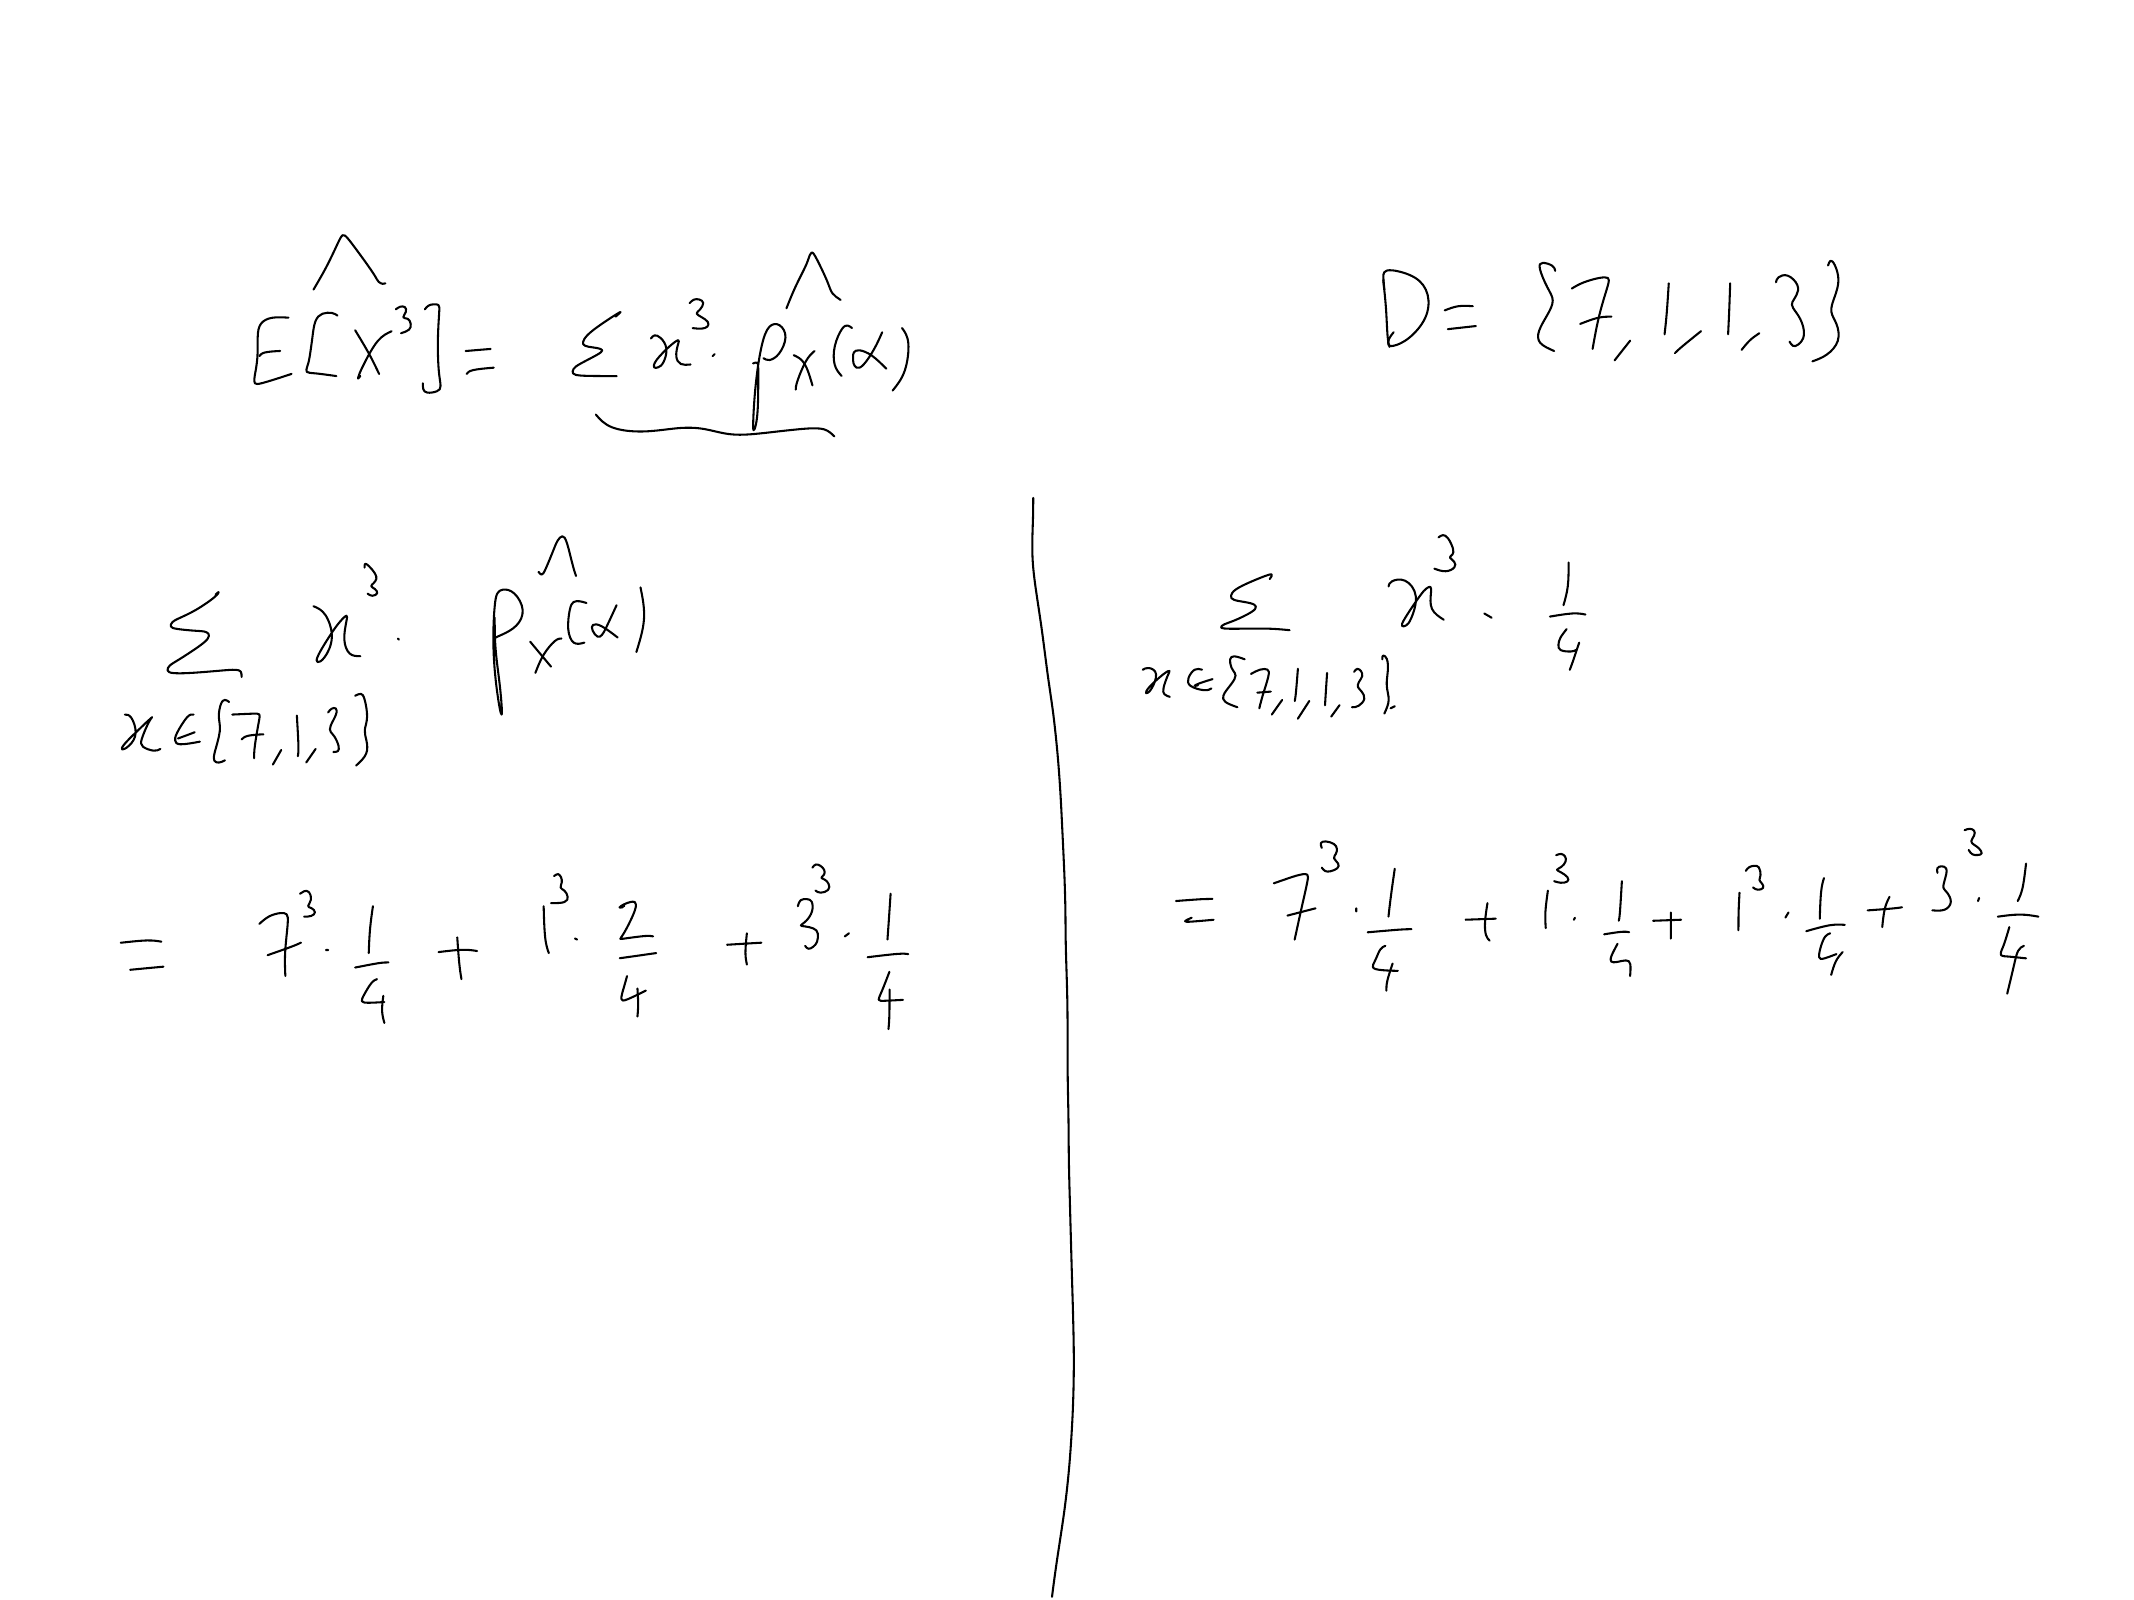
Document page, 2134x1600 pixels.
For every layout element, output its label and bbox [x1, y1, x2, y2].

text_box [120, 234, 2039, 1598]
text_box [1383, 260, 1839, 362]
